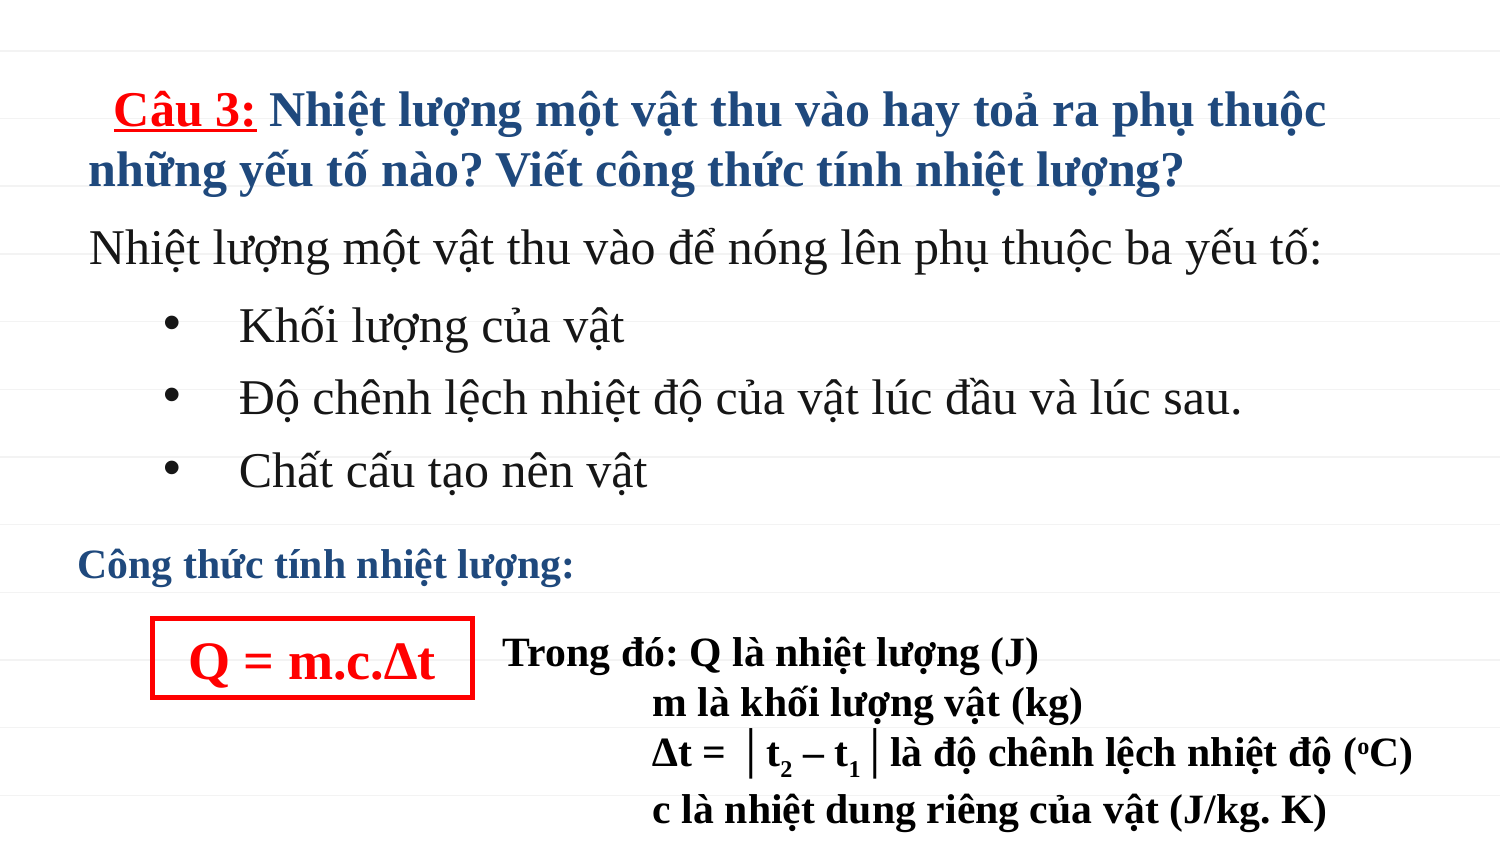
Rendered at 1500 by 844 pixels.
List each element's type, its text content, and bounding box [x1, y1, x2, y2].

text_box Công thức tính nhiệt lượng: [62, 529, 625, 595]
text_box Câu 3: Nhiệt lượng một vật thu vào hay toả ra phụ thuộc những yếu tố nào? Viết công thức tính nhiệt lượng? [74, 69, 1425, 204]
text_box Q = m.c.∆t [152, 618, 473, 698]
text_box Nhiệt lượng một vật thu vào để nóng lên phụ thuộc ba yếu tố: [62, 207, 1488, 281]
text_box Trong đó: Q là nhiệt lượng (J) m là khối lượng vật (kg) ∆t = │t2 – t1│là độ chênh lệch nhiệt độ (oC) c là nhiệt dung riêng của vật (J/kg. K) [488, 618, 1438, 839]
text_box Khối lượng của vật Độ chênh lệch nhiệt độ của vật lúc đầu và lúc sau. Chất cấu tạo nên vật [150, 285, 1300, 505]
